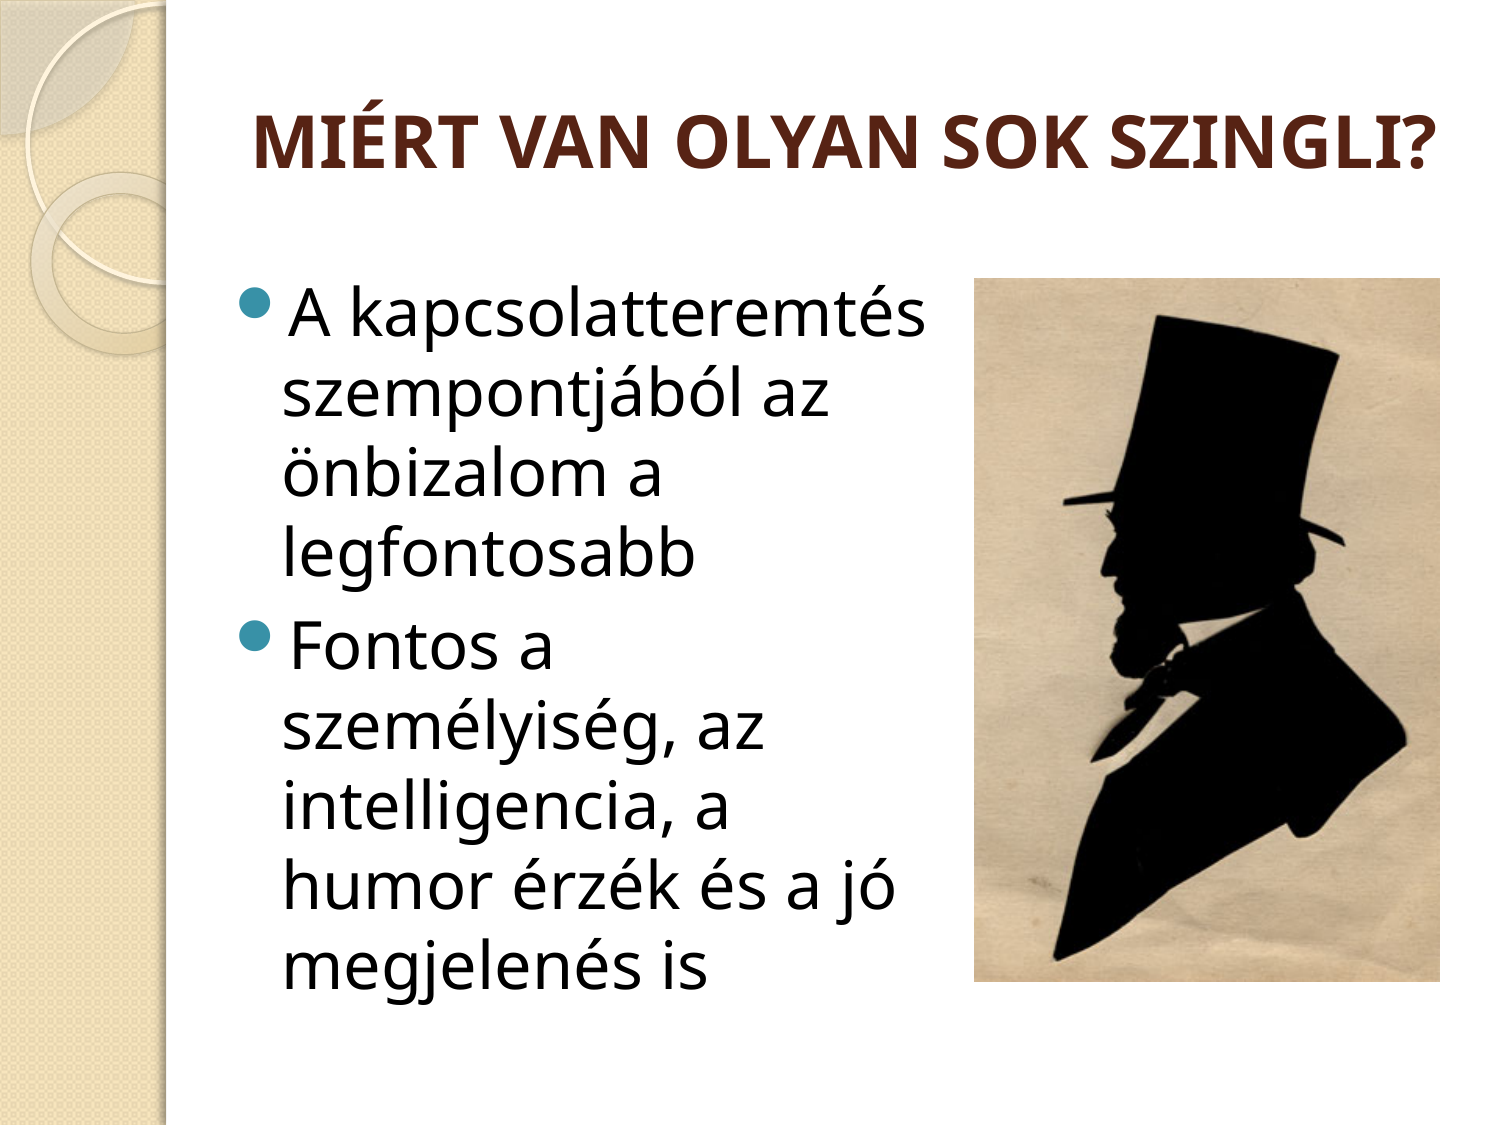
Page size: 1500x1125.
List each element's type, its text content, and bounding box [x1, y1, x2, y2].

picture [974, 278, 1440, 982]
title MIÉRT VAN OLYAN SOK SZINGLI? [235, 45, 1466, 233]
list A kapcsolatteremtés szempontjából az önbizalom a legfontosabb Fontos a személyiség, az intelligencia, a humor érzék és a jó megjelenés is [206, 262, 963, 1047]
